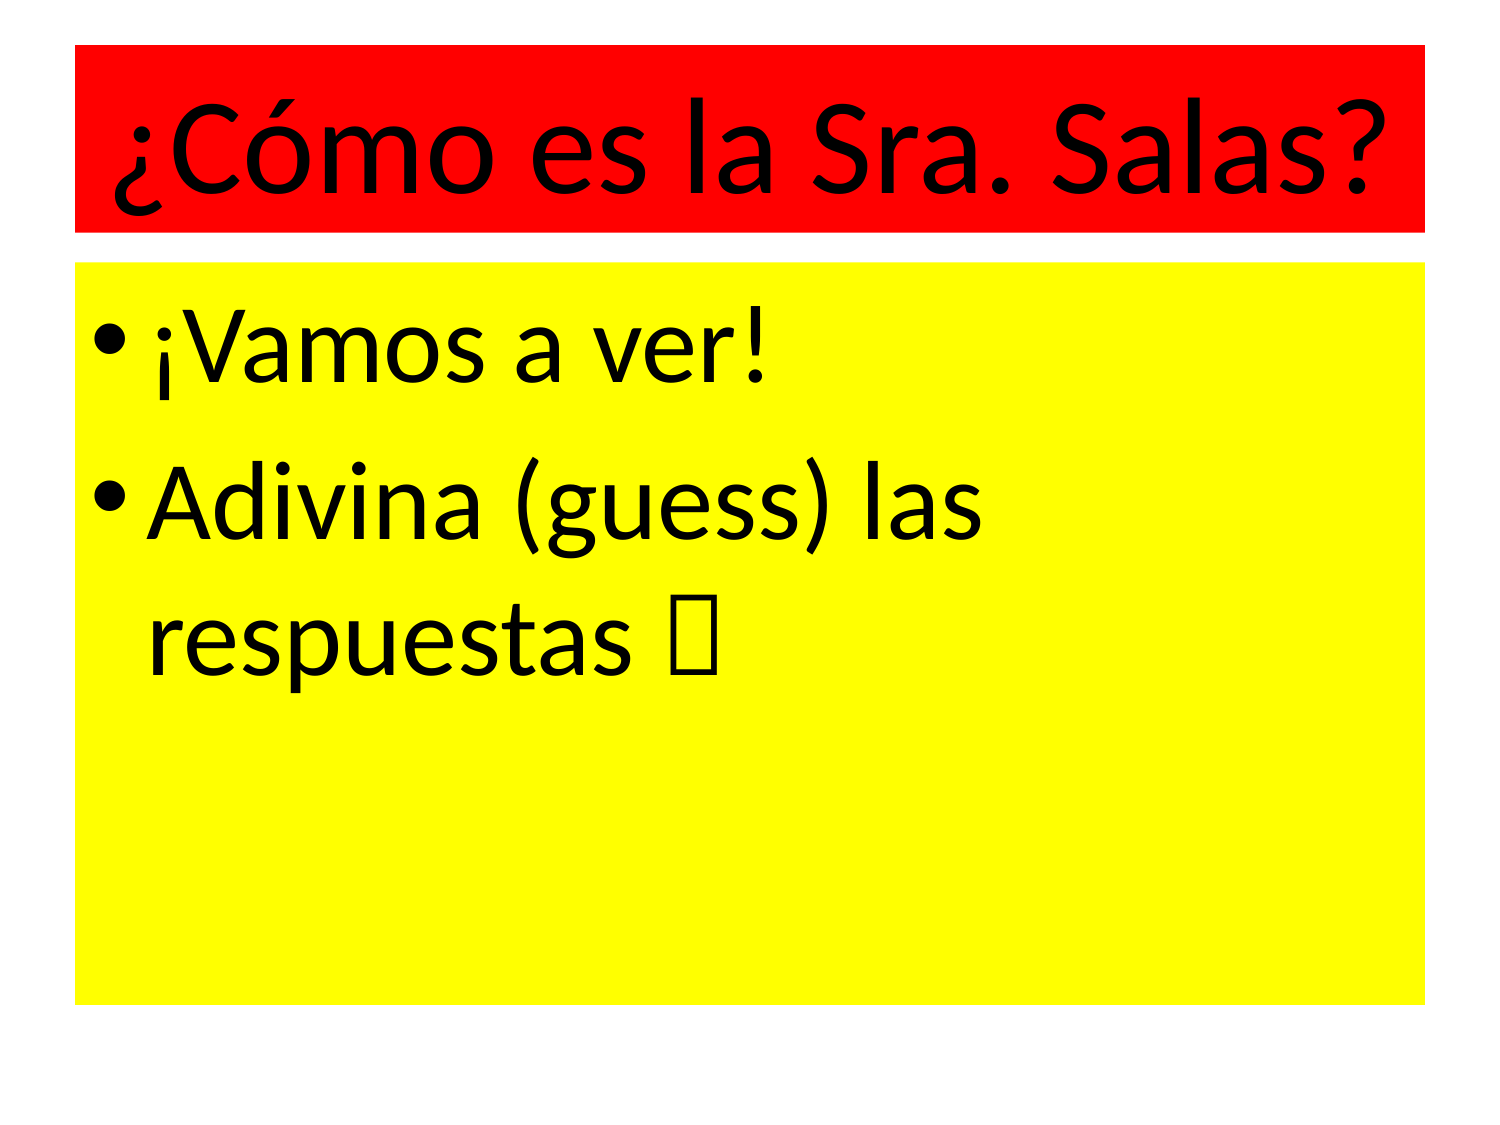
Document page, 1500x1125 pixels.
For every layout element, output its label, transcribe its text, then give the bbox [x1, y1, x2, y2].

list ¡Vamos a ver! Adivina (guess) las respuestas  [75, 262, 1425, 1005]
title ¿Cómo es la Sra. Salas? [75, 45, 1425, 233]
